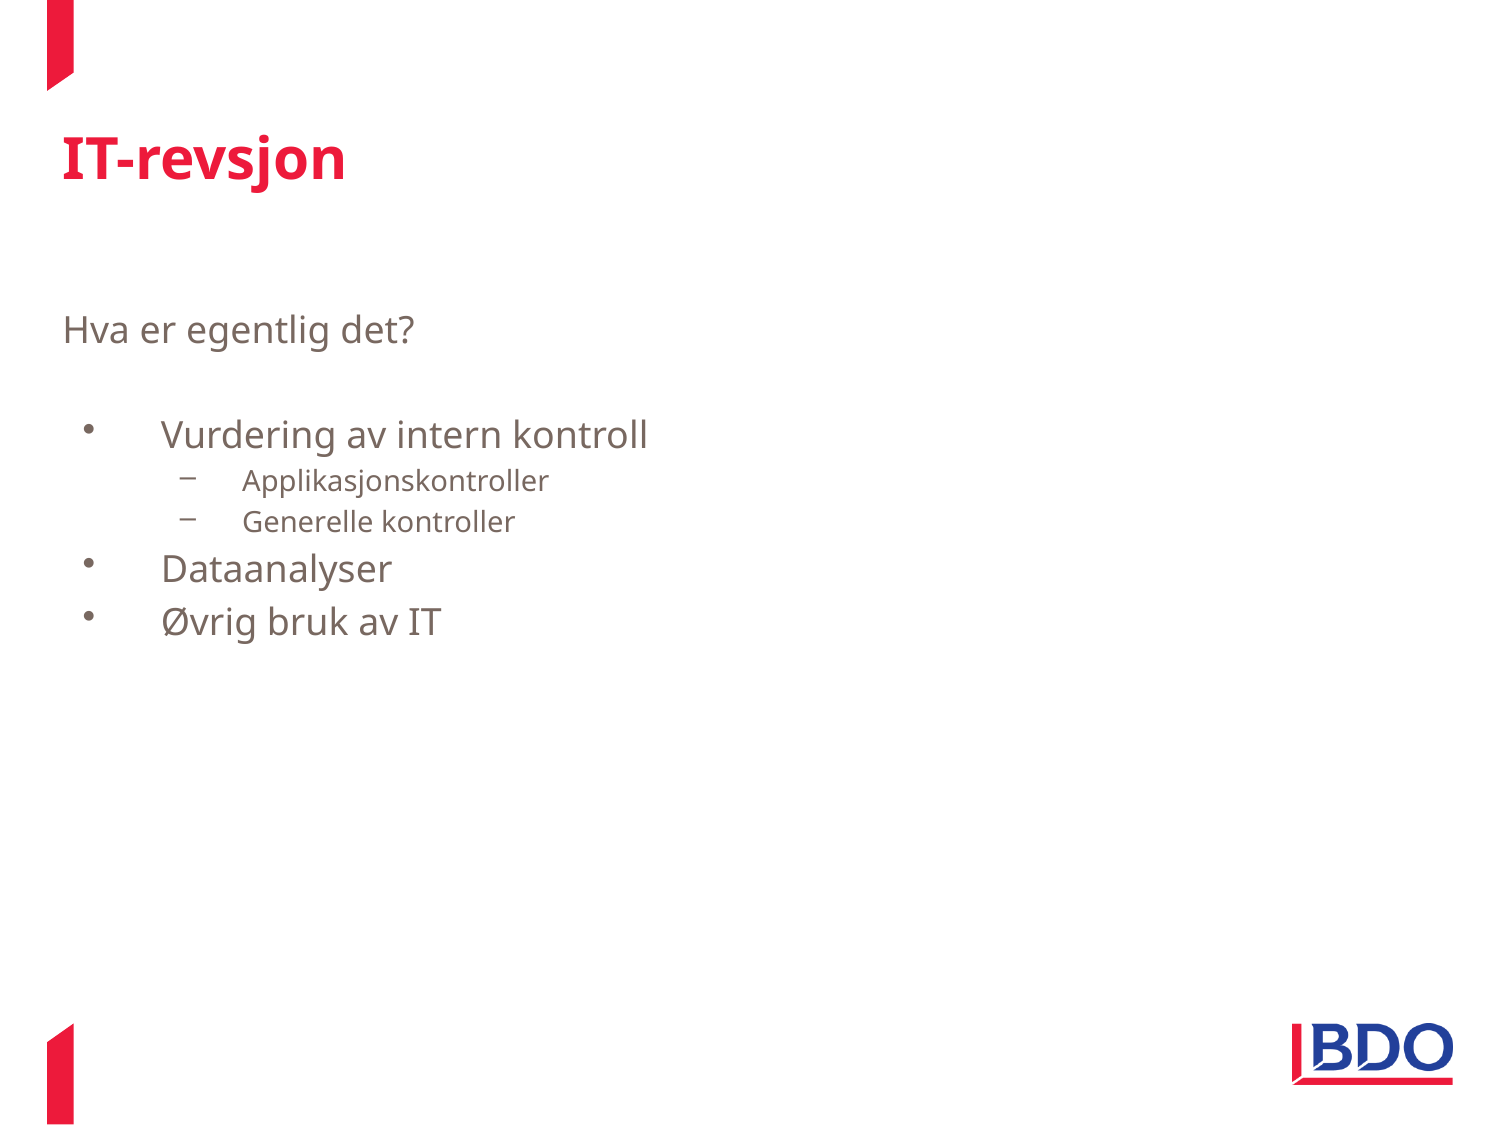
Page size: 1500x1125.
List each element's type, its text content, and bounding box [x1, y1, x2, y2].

picture [1292, 1023, 1453, 1085]
title IT-revsjon [46, 110, 1454, 271]
list Hva er egentlig det? Vurdering av intern kontroll Applikasjonskontroller Generelle kontroller Dataanalyser Øvrig bruk av IT [46, 298, 1454, 925]
